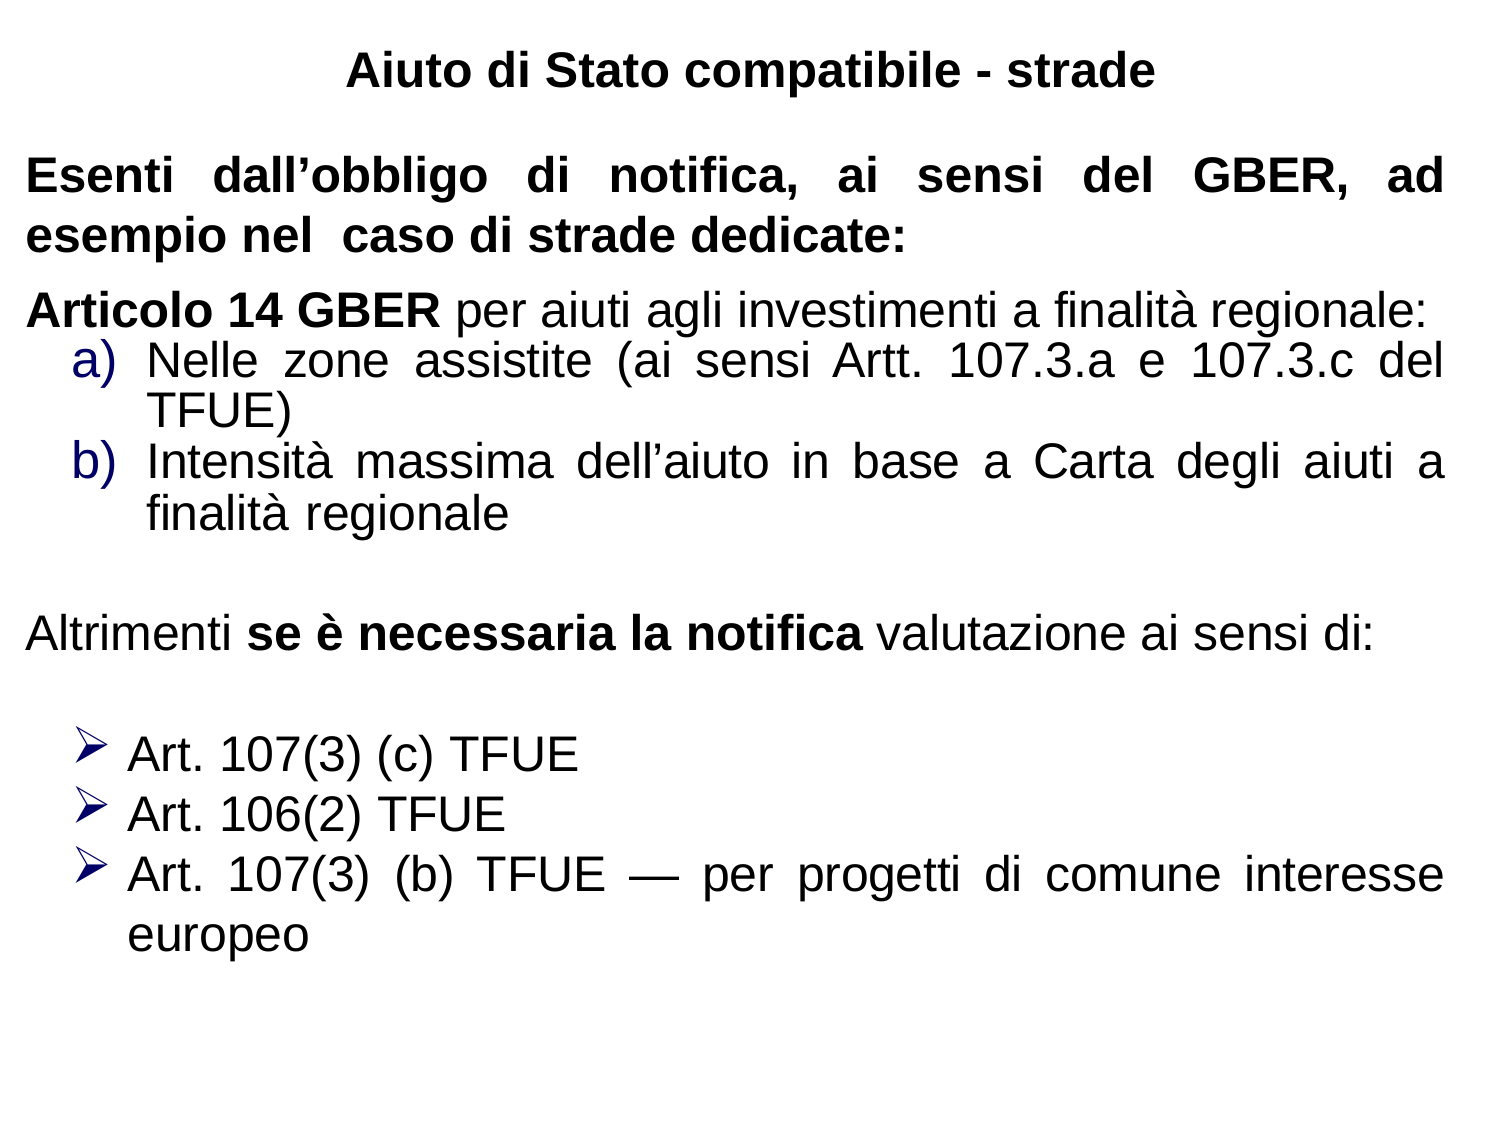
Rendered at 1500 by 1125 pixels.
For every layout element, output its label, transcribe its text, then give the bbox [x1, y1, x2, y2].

title Aiuto di Stato compatibile - strade [93, 0, 1407, 140]
text_box Esenti dall’obbligo di notifica, ai sensi del GBER, ad esempio nel caso di strade dedicate: Articolo 14 GBER per aiuti agli investimenti a finalità regionale: Nelle zone assistite (ai sensi Artt. 107.3.a e 107.3.c del TFUE) Intensità massima dell’aiuto in base a Carta degli aiuti a finalità regionale Altrimenti se è necessaria la notifica valutazione ai sensi di: Art. 107(3) (c) TFUE Art. 106(2) TFUE Art. 107(3) (b) TFUE — per progetti di comune interesse europeo [23, 140, 1465, 962]
